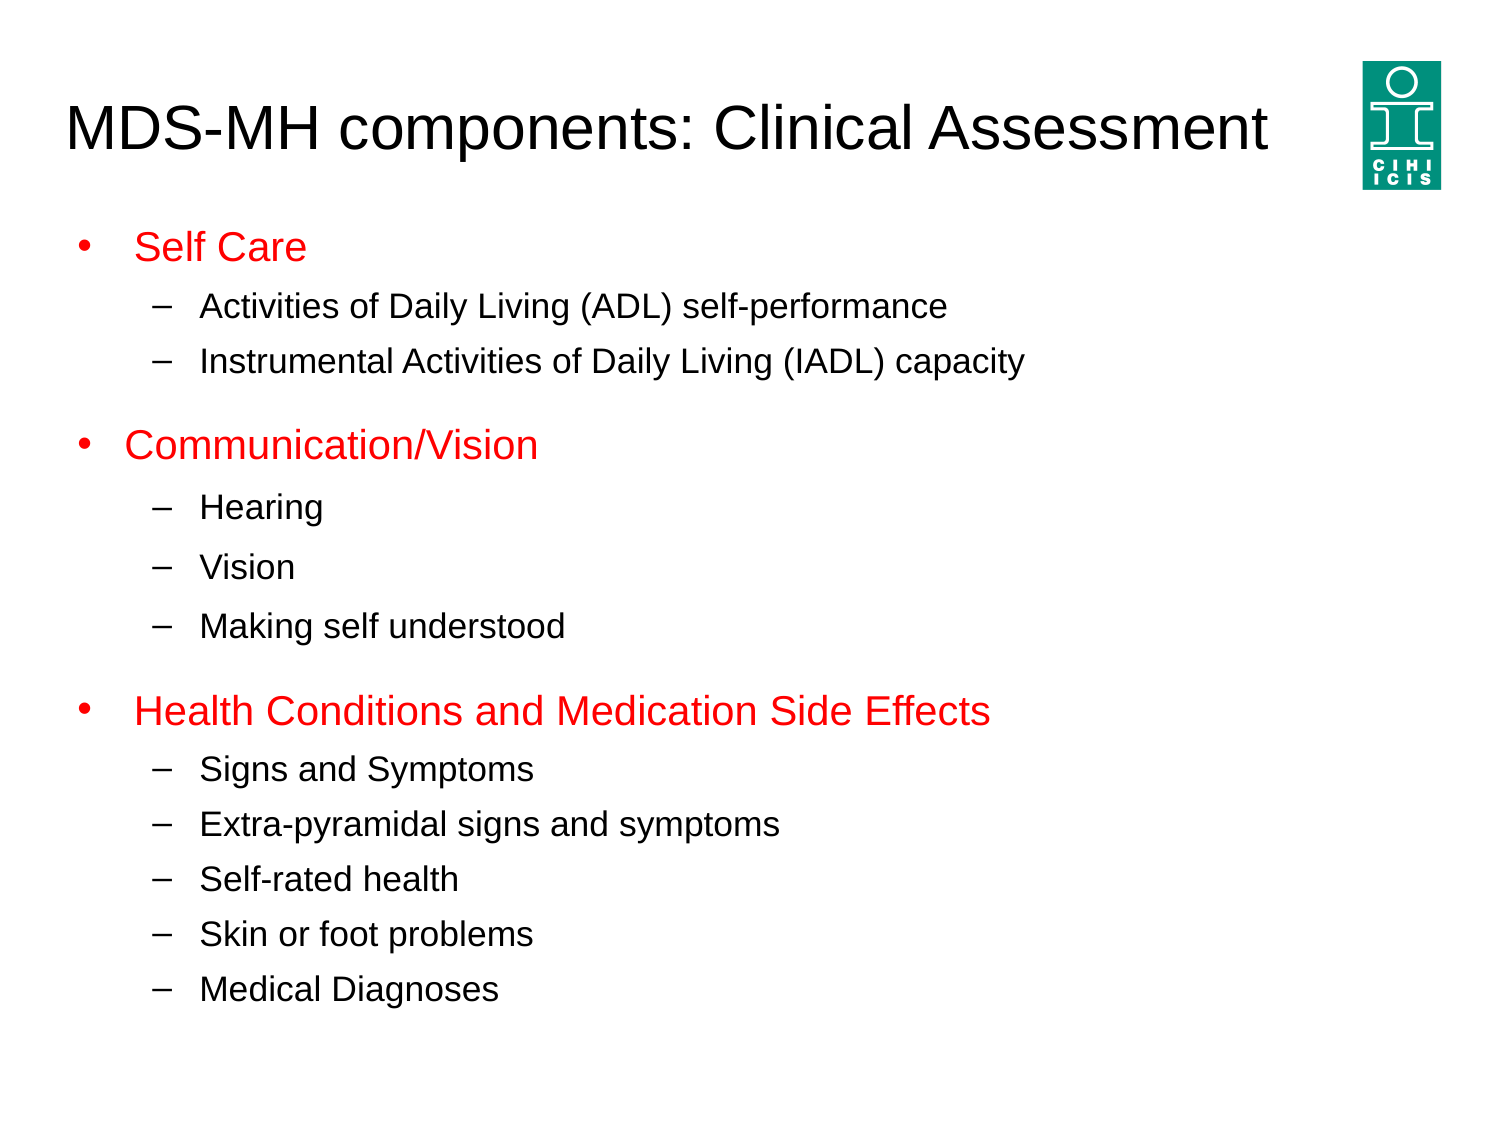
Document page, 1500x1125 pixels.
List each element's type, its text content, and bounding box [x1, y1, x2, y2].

picture [1362, 61, 1442, 190]
list Self Care Activities of Daily Living (ADL) self-performance Instrumental Activities of Daily Living (IADL) capacity Communication/Vision Hearing Vision Making self understood Health Conditions and Medication Side Effects Signs and Symptoms Extra-pyramidal signs and symptoms Self-rated health Skin or foot problems Medical Diagnoses [62, 212, 1325, 1063]
title MDS-MH components: Clinical Assessment [50, 50, 1303, 200]
